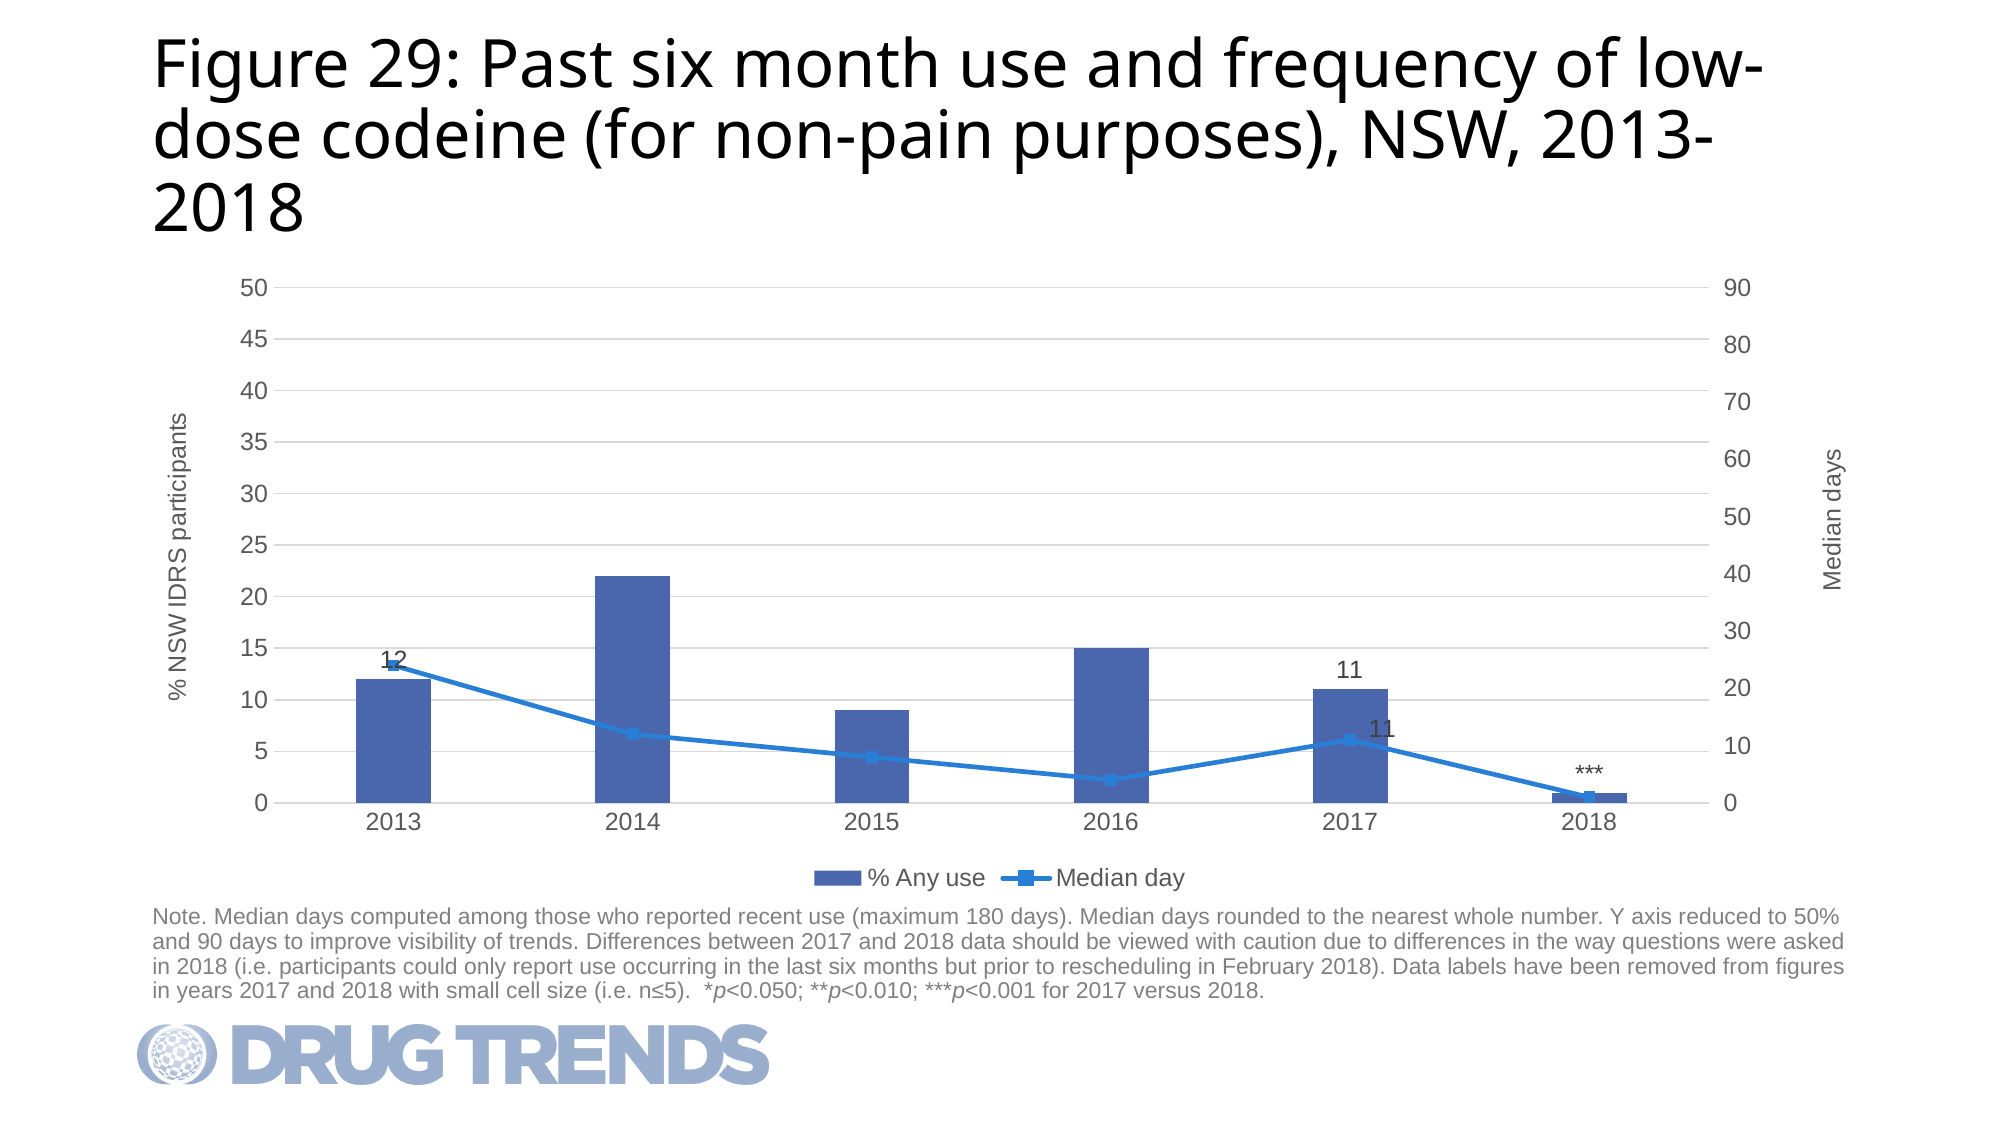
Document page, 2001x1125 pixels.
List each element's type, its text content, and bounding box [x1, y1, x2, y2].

chart [137, 261, 1863, 898]
title Figure 29: Past six month use and frequency of low-dose codeine (for non-pain purposes), NSW, 2013-2018 [137, 59, 1863, 216]
list Note. Median days computed among those who reported recent use (maximum 180 days). Median days rounded to the nearest whole number. Y axis reduced to 50% and 90 days to improve visibility of trends. Differences between 2017 and 2018 data should be viewed with caution due to differences in the way questions were asked in 2018 (i.e. participants could only report use occurring in the last six months but prior to rescheduling in February 2018). Data labels have been removed from figures in years 2017 and 2018 with small cell size (i.e. n≤5). *p<0.050; **p<0.010; ***p<0.001 for 2017 versus 2018. [137, 898, 1863, 1008]
